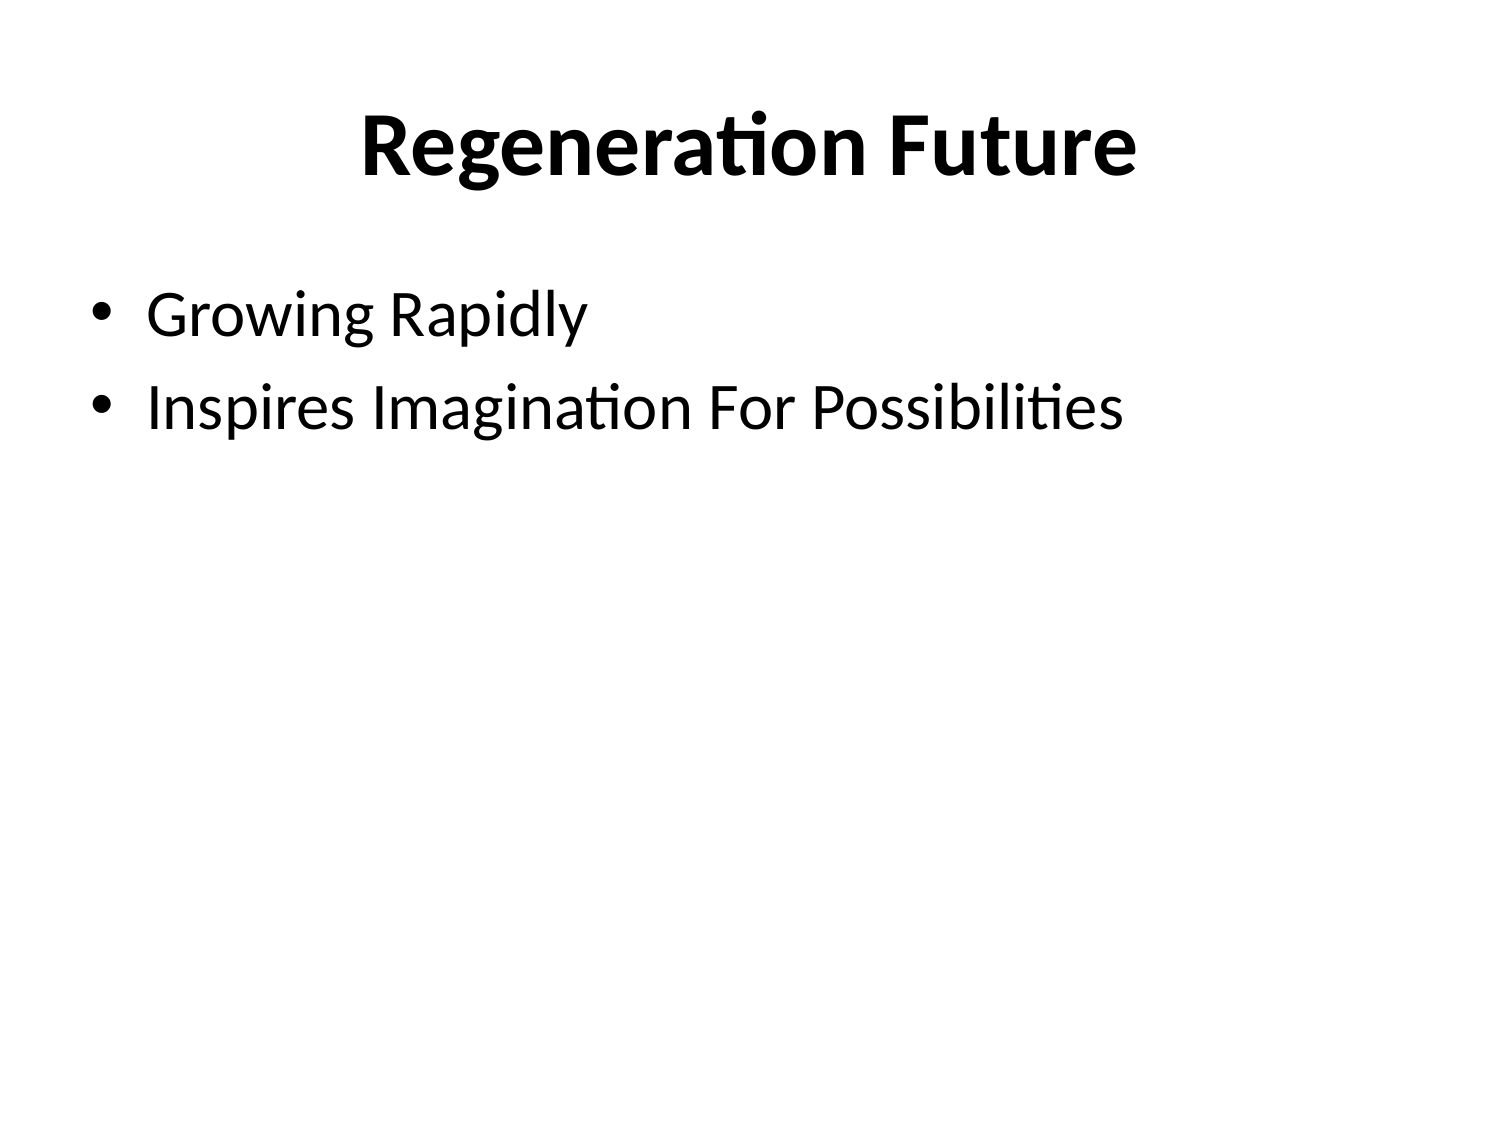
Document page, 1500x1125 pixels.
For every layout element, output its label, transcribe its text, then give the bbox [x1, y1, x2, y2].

title Regeneration Future [75, 45, 1425, 233]
list Growing Rapidly Inspires Imagination For Possibilities [75, 262, 1425, 1005]
